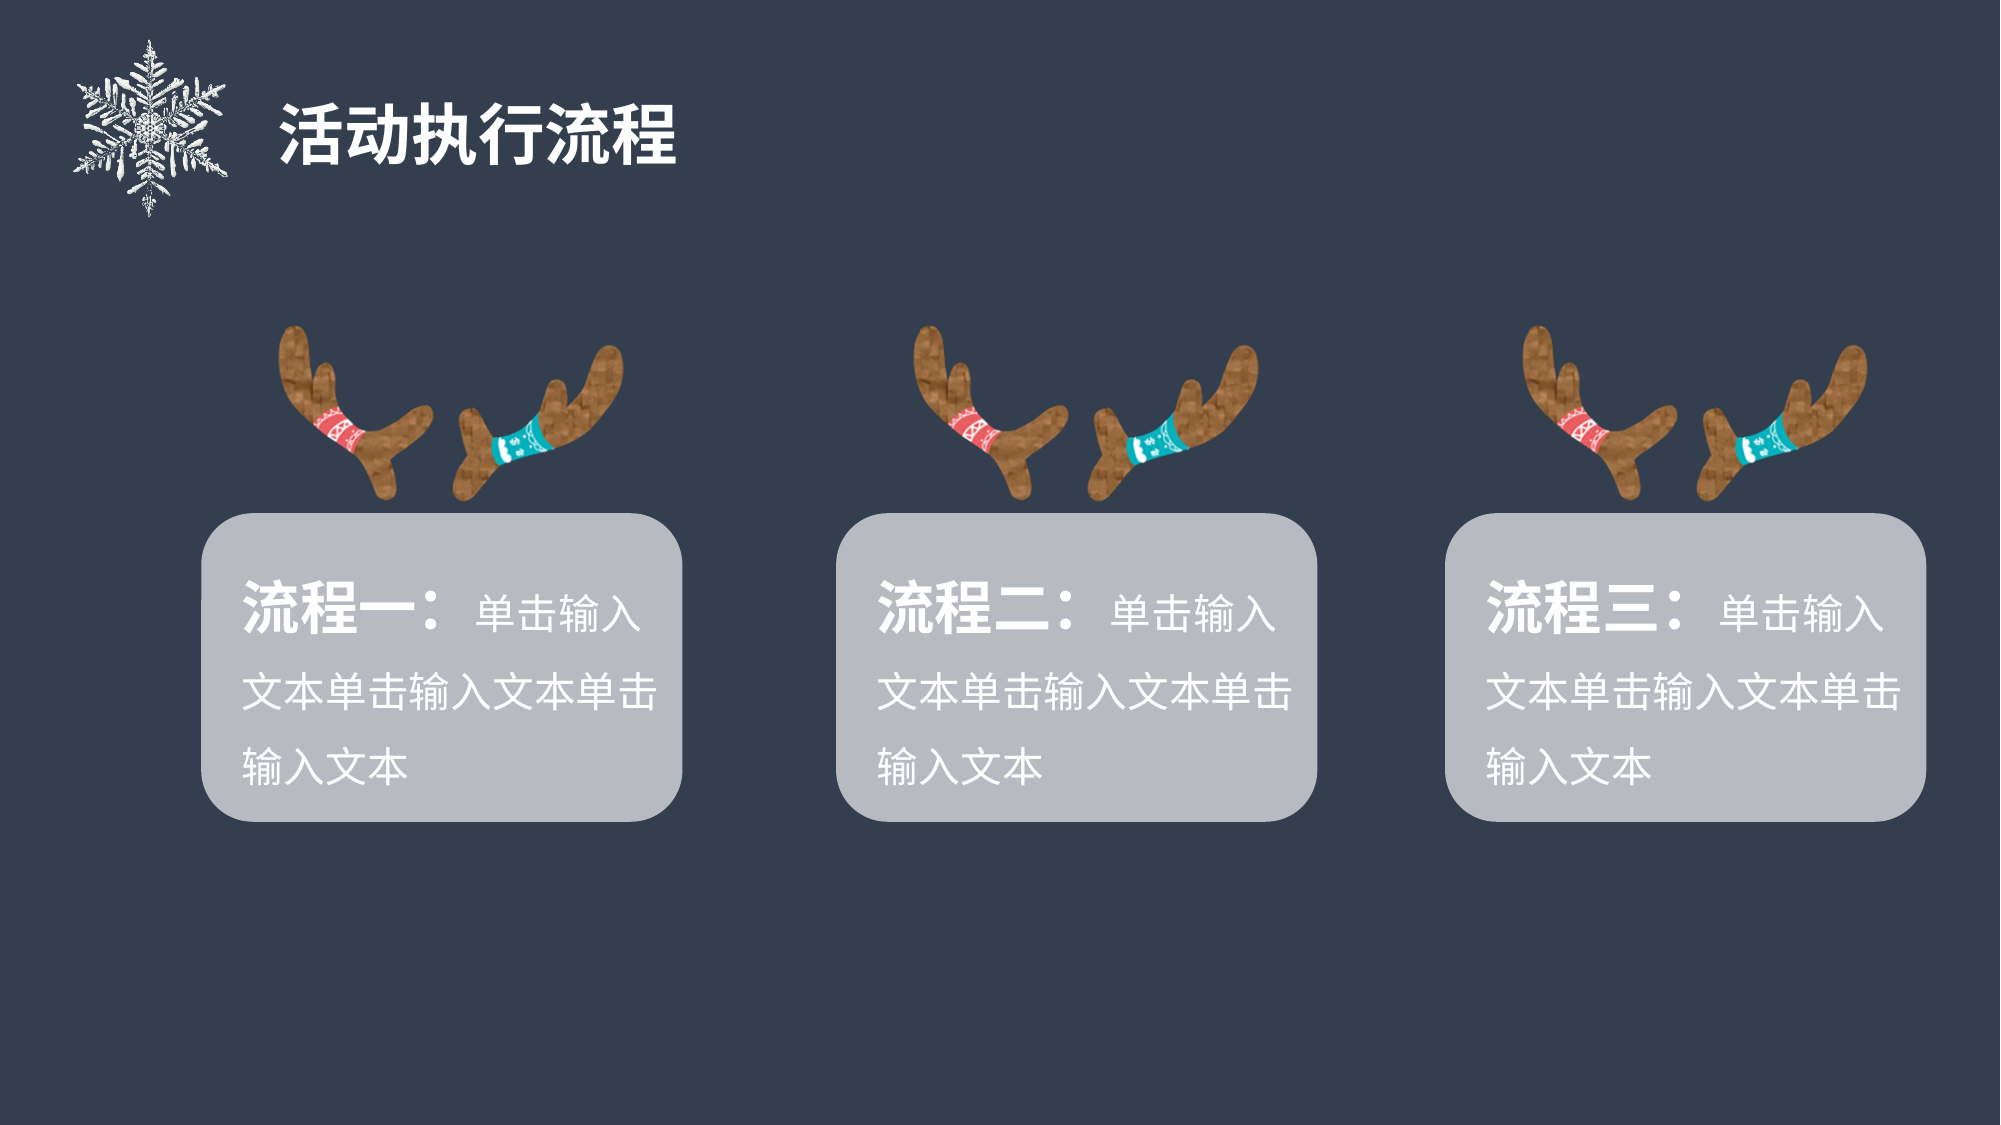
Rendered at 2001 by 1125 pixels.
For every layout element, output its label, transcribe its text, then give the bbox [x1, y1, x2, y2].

text_box [200, 518, 227, 817]
picture [73, 39, 657, 648]
picture [862, 217, 1292, 648]
text_box [1901, 519, 1913, 528]
text_box 流程三：单击输入文本单击输入文本单击输入文本 [1471, 528, 1927, 939]
text_box [657, 519, 669, 528]
text_box 流程二：单击输入文本单击输入文本单击输入文本 [862, 528, 1318, 939]
text_box 活动执行流程 [263, 85, 702, 181]
text_box [1444, 518, 1471, 817]
text_box [835, 518, 862, 817]
text_box 流程一：单击输入文本单击输入文本单击输入文本 [227, 528, 683, 939]
picture [1471, 217, 1901, 648]
text_box [1292, 519, 1304, 528]
